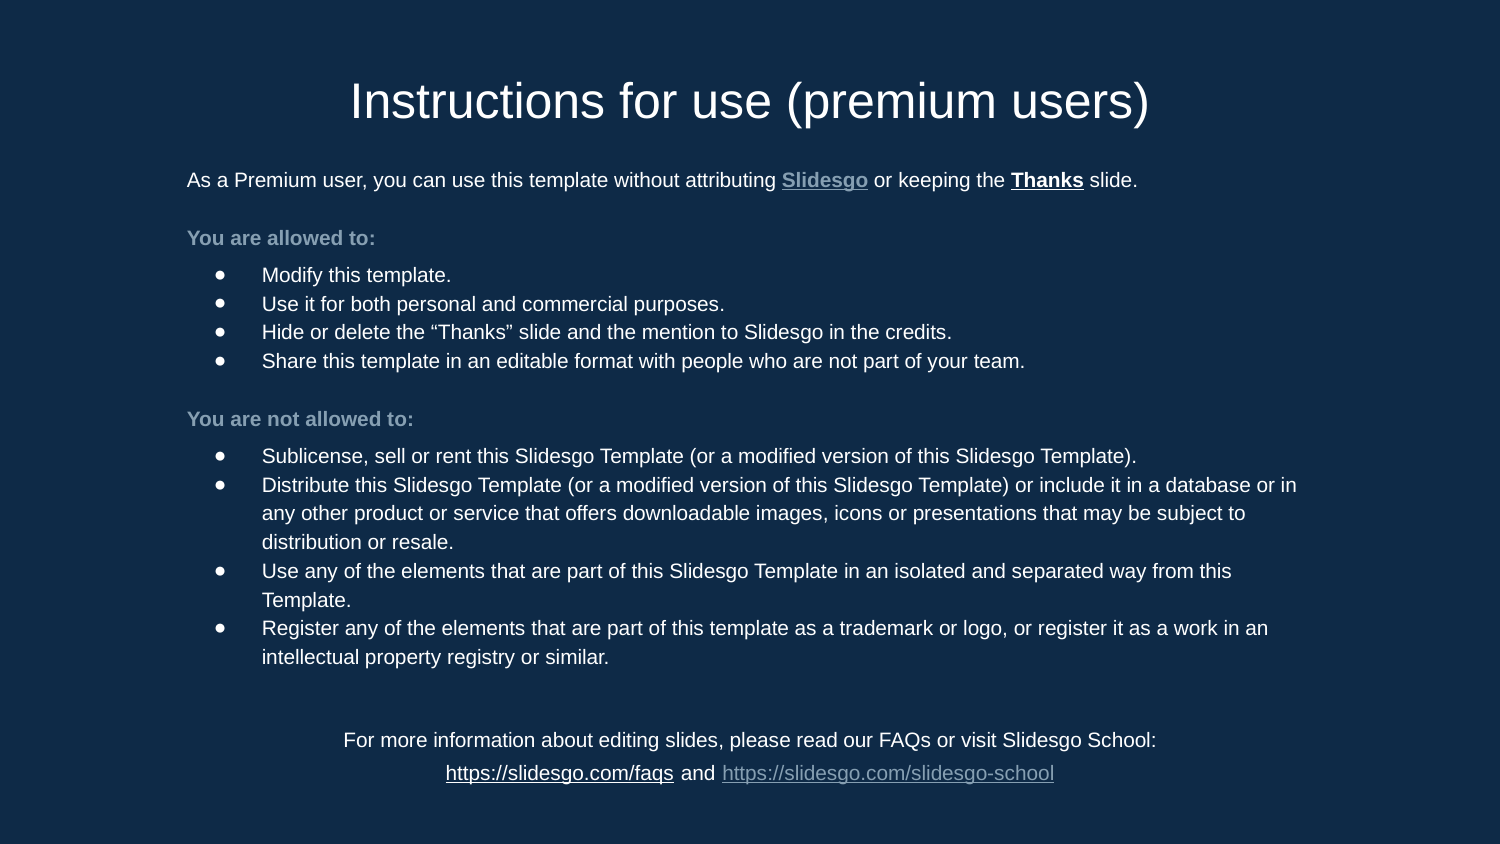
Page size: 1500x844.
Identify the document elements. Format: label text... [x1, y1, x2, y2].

text_box As a Premium user, you can use this template without attributing Slidesgo or keeping the Thanks slide. You are allowed to: Modify this template. Use it for both personal and commercial purposes. Hide or delete the “Thanks” slide and the mention to Slidesgo in the credits. Share this template in an editable format with people who are not part of your team. You are not allowed to: Sublicense, sell or rent this Slidesgo Template (or a modified version of this Slidesgo Template). Distribute this Slidesgo Template (or a modified version of this Slidesgo Template) or include it in a database or in any other product or service that offers downloadable images, icons or presentations that may be subject to distribution or resale. Use any of the elements that are part of this Slidesgo Template in an isolated and separated way from this Template. Register any of the elements that are part of this template as a trademark or logo, or register it as a work in an intellectual property registry or similar. [171, 148, 1328, 707]
title Instructions for use (premium users) [171, 53, 1328, 133]
text_box For more information about editing slides, please read our FAQs or visit Slidesgo School: https://slidesgo.com/faqs and https://slidesgo.com/slidesgo-school [171, 707, 1328, 780]
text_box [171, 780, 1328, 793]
